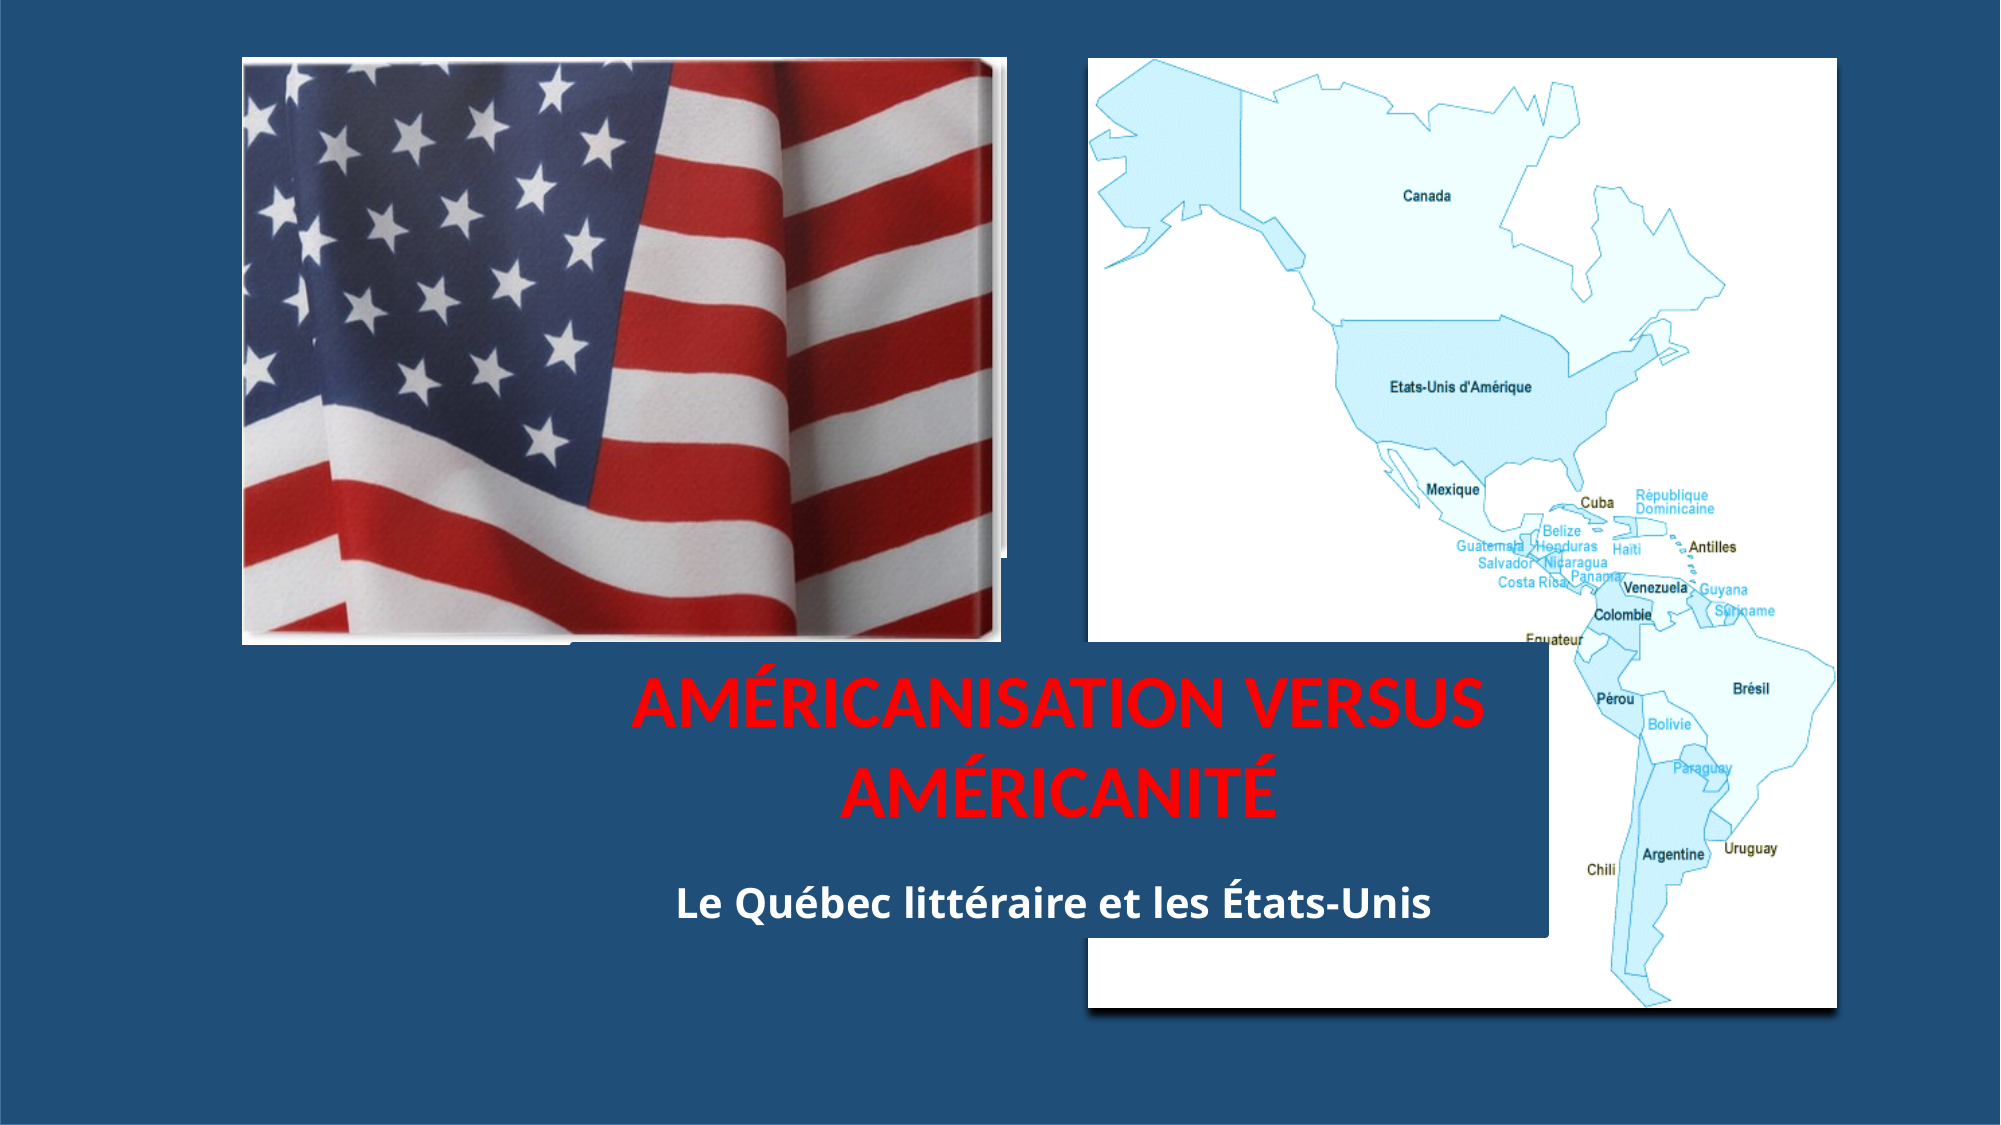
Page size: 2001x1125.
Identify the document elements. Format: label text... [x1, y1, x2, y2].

text_box AMÉRICANISATION VERSUS AMÉRICANITÉ Le Québec littéraire et les États-Unis [573, 644, 1088, 935]
picture [242, 57, 1007, 645]
picture [1088, 58, 1837, 1008]
text_box [0, 0, 2000, 1125]
